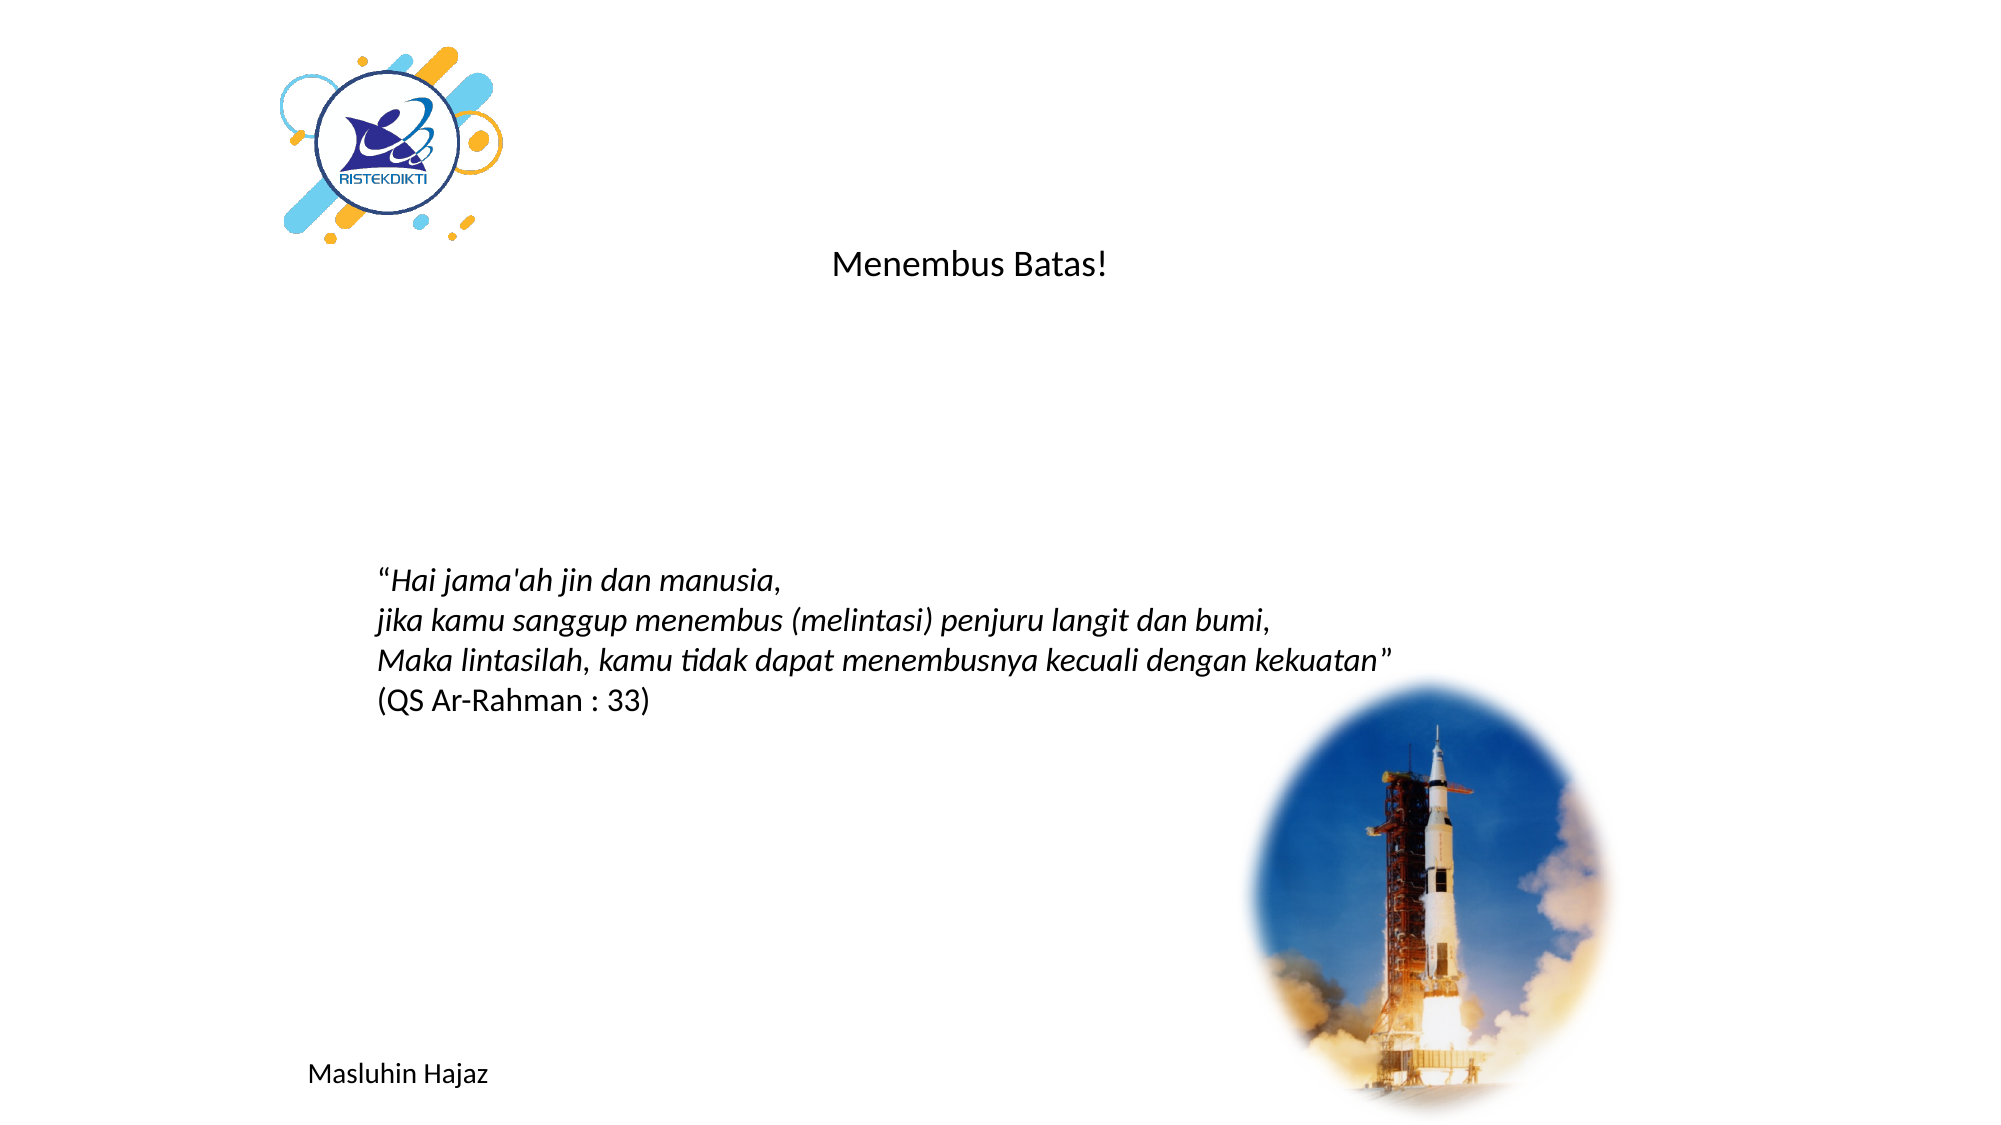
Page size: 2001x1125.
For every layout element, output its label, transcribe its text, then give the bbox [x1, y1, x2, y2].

text_box Masluhin Hajaz [292, 1046, 504, 1097]
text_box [279, 42, 504, 244]
picture [1236, 668, 1624, 1125]
text_box Menembus Batas! [816, 231, 1124, 292]
text_box “Hai jama'ah jin dan manusia, jika kamu sanggup menembus (melintasi) penjuru langit dan bumi, Maka lintasilah, kamu tidak dapat menembusnya kecuali dengan kekuatan” (QS Ar-Rahman : 33) [362, 550, 1685, 726]
